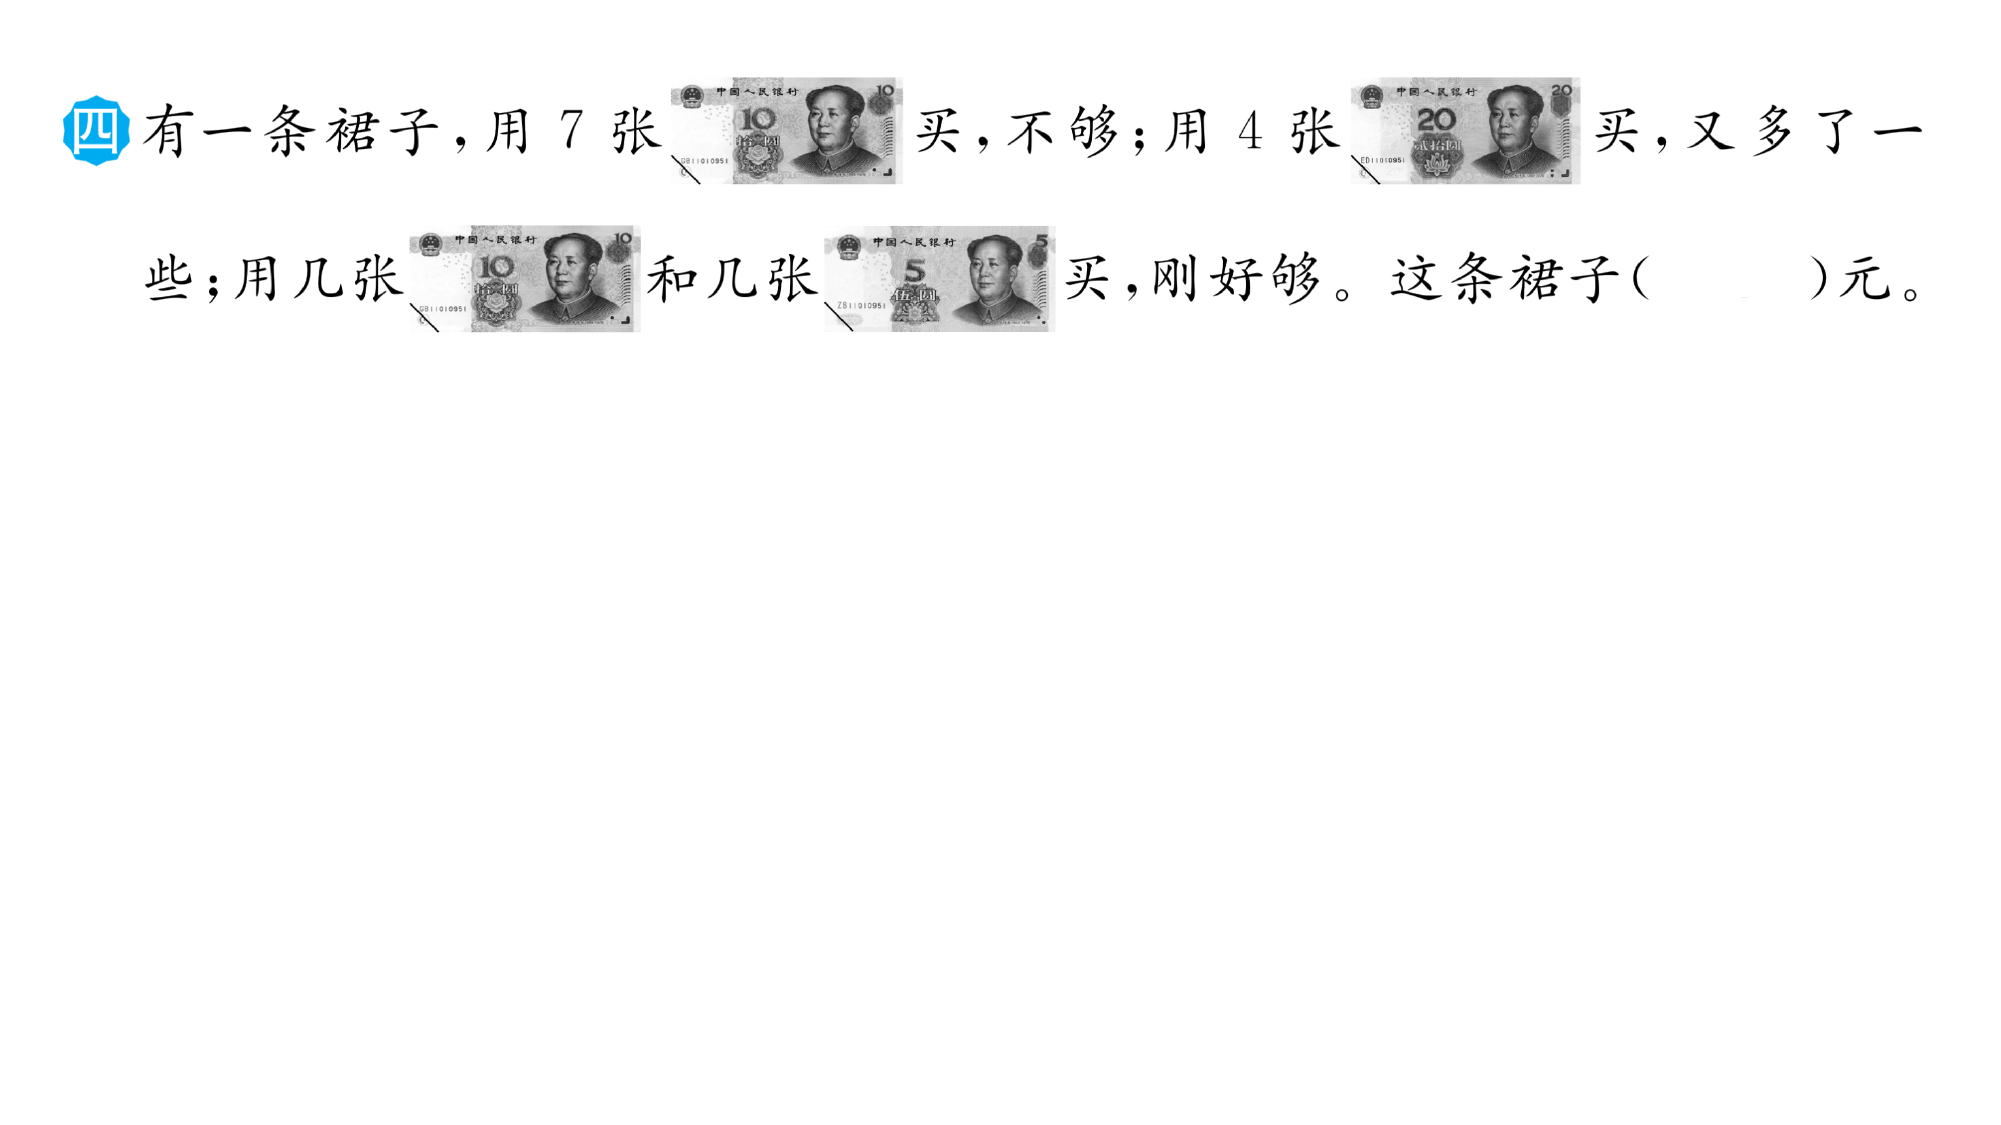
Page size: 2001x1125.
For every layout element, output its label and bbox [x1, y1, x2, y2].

picture [58, 58, 1949, 341]
